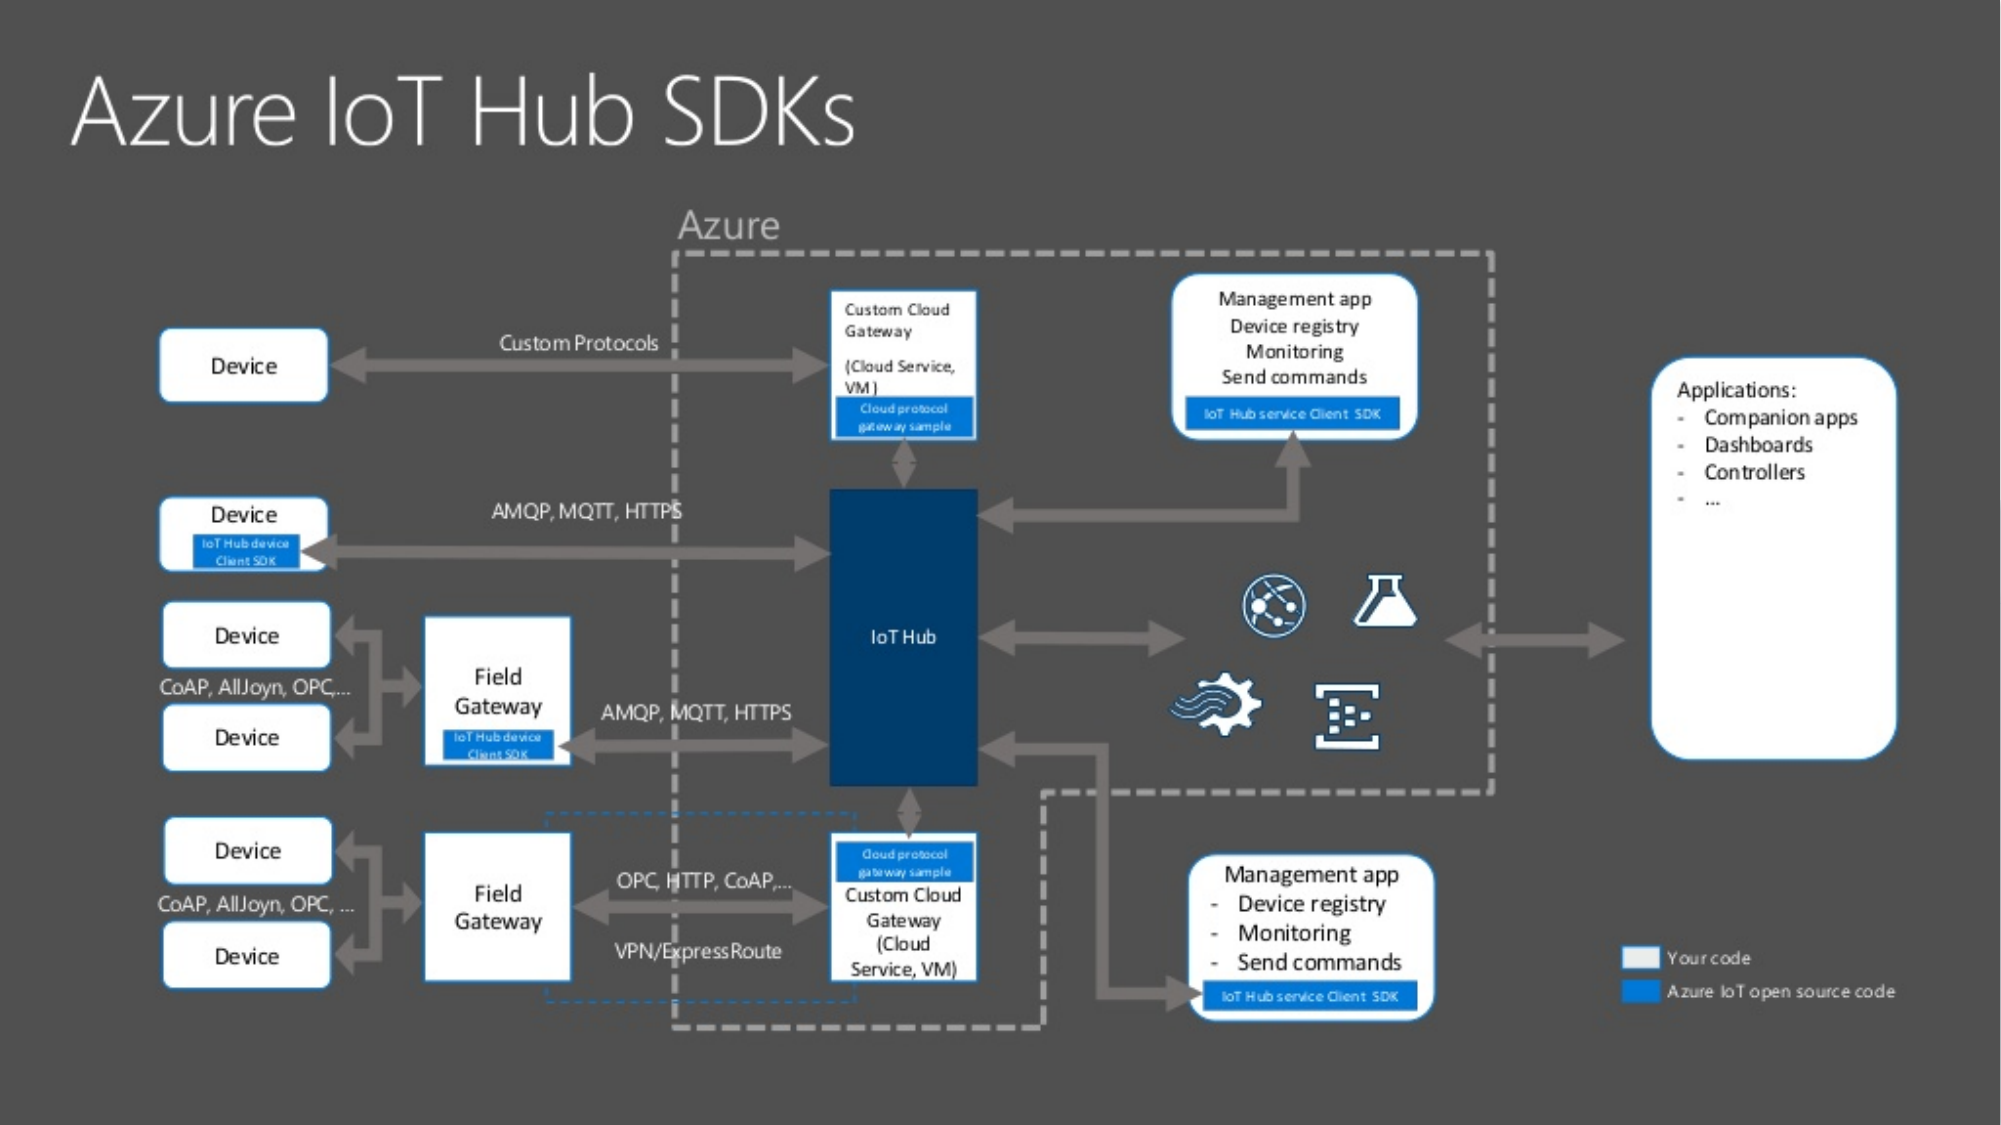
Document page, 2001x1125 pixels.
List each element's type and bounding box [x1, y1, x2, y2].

list [0, 0, 2000, 1125]
